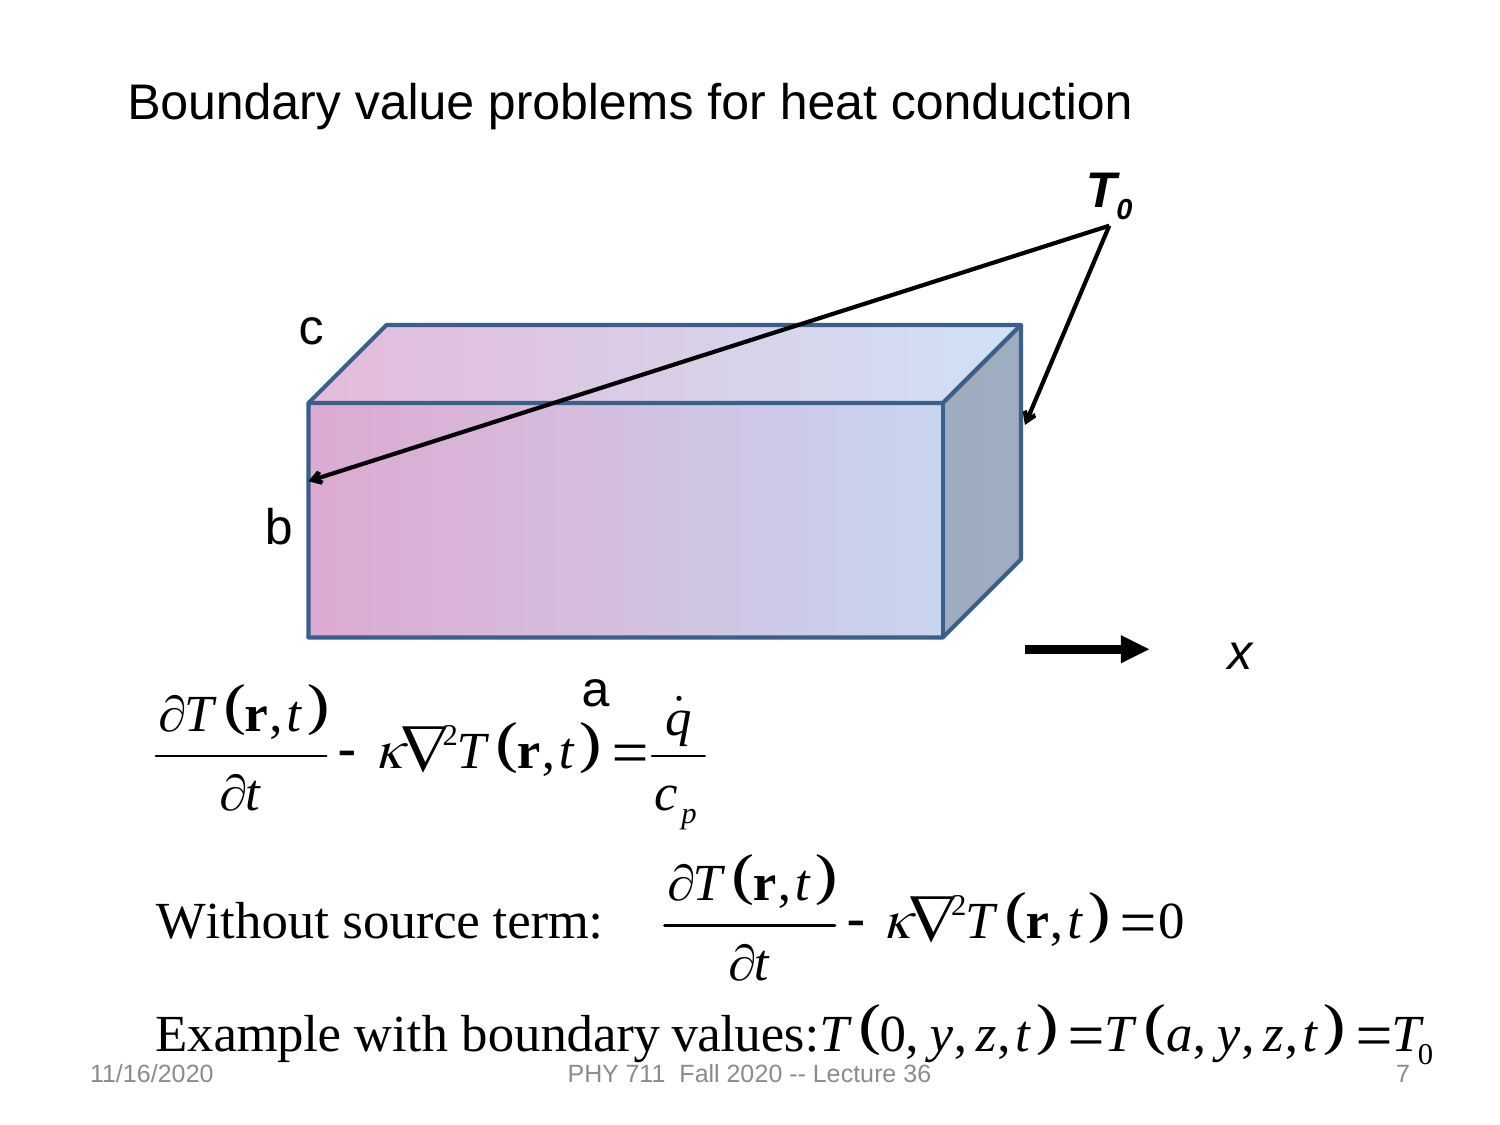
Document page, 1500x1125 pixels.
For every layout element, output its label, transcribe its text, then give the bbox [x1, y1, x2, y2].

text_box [249, 149, 1150, 679]
text_box Boundary value problems for heat conduction [112, 62, 1275, 138]
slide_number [75, 1042, 144, 1103]
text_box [149, 680, 1443, 1125]
text_box x [1212, 612, 1300, 679]
